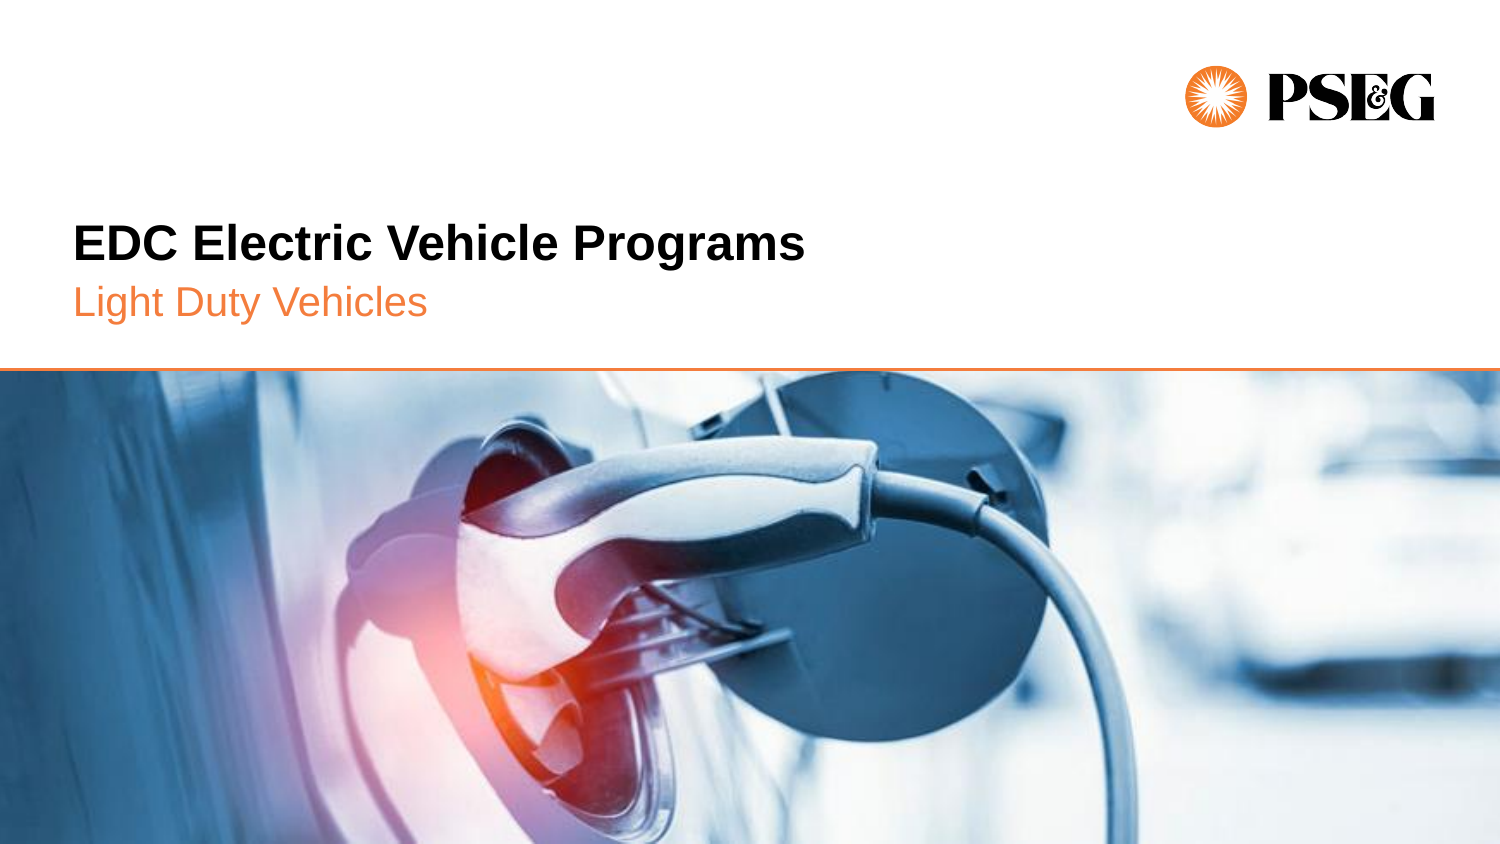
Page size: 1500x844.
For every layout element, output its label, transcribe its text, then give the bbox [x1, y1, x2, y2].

picture [0, 370, 1500, 844]
subtitle Light Duty Vehicles [57, 280, 1061, 340]
title EDC Electric Vehicle Programs [57, 182, 1061, 272]
picture [1182, 63, 1439, 130]
